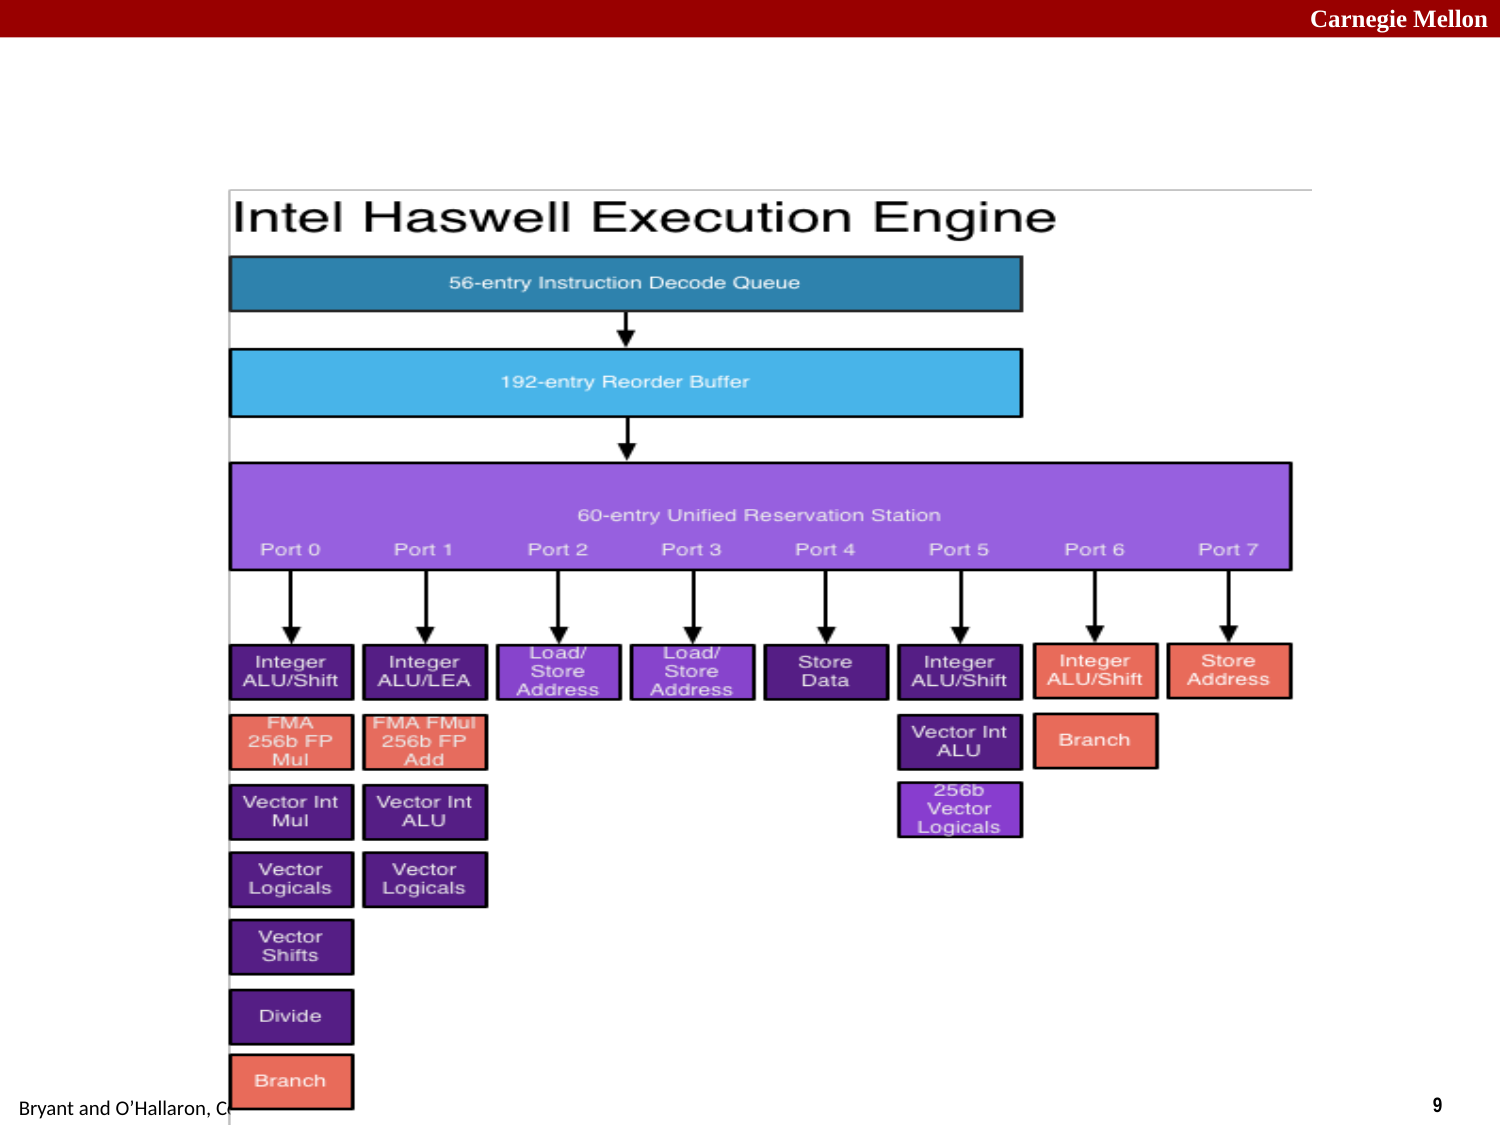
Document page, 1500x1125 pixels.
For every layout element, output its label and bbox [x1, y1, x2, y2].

picture [210, 178, 1312, 1125]
